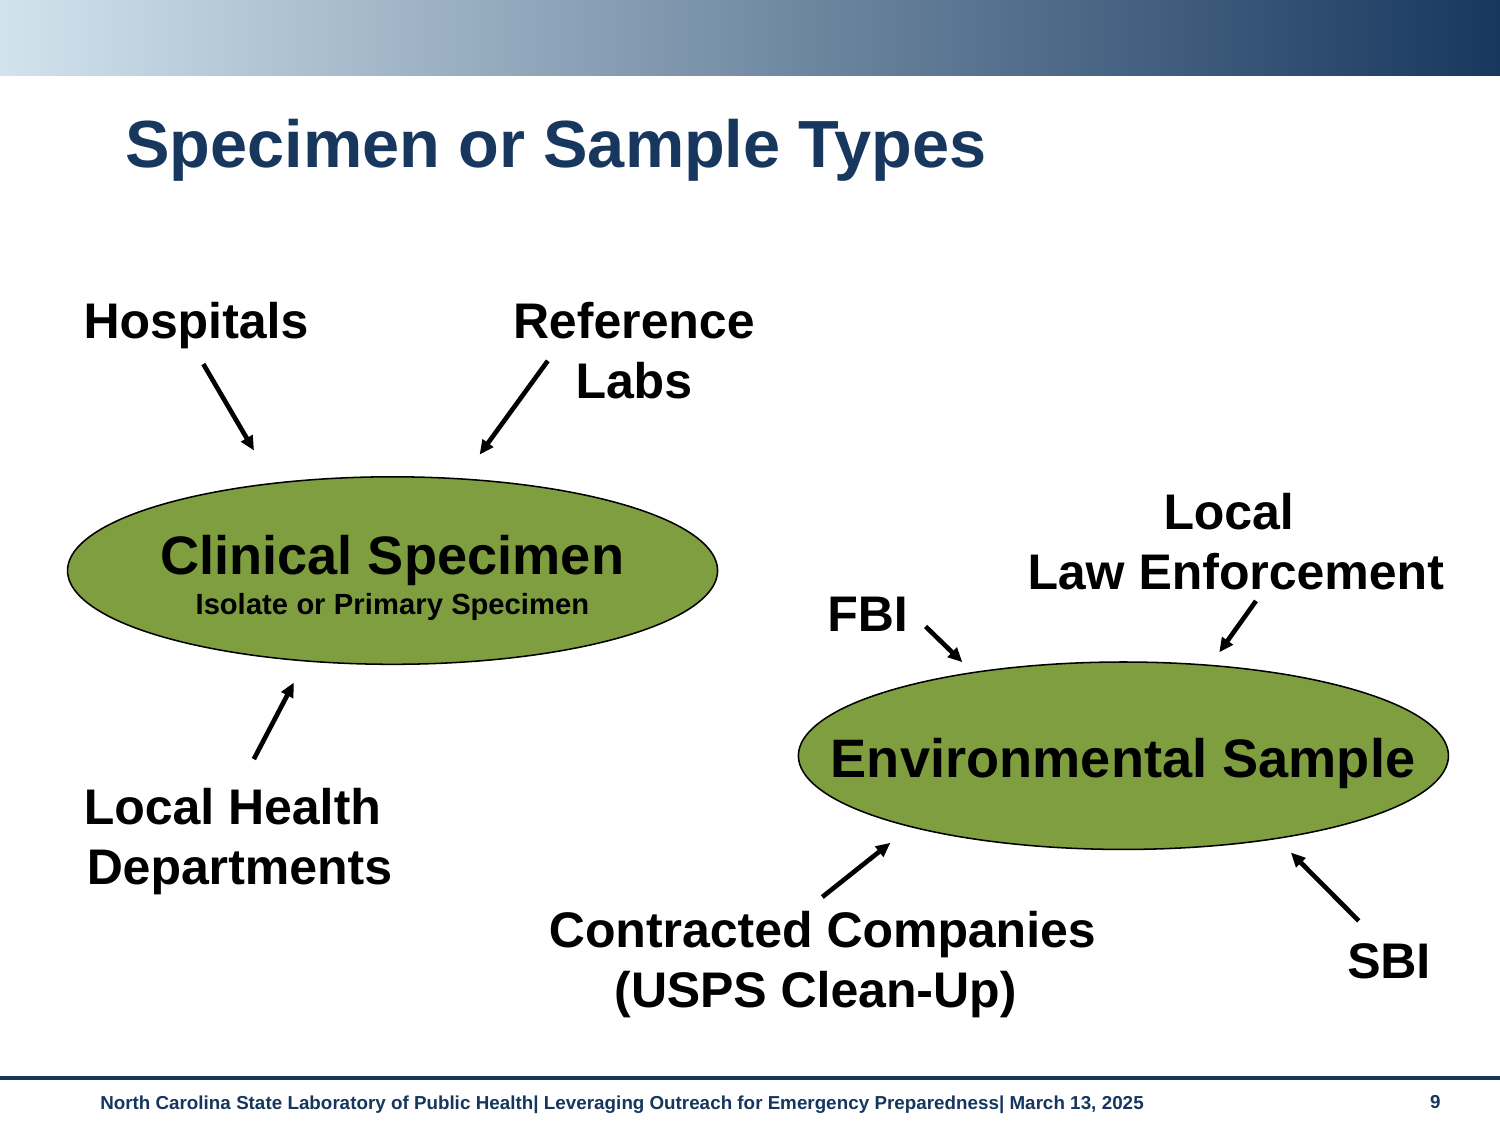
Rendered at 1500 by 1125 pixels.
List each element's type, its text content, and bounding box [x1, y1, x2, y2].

text_box SBI [1332, 920, 1461, 996]
text_box Clinical Specimen Isolate or Primary Specimen [67, 476, 718, 665]
text_box Hospitals [68, 281, 324, 357]
text_box [479, 360, 548, 455]
text_box [1219, 600, 1257, 653]
text_box [203, 364, 254, 451]
text_box Environmental Sample [798, 662, 1449, 850]
text_box Local Law Enforcement [1012, 471, 1459, 607]
text_box Reference Labs [498, 281, 770, 417]
text_box [822, 843, 891, 898]
text_box Contracted Companies (USPS Clean-Up) [533, 890, 1111, 1026]
text_box [1291, 852, 1359, 921]
title Specimen or Sample Types [110, 102, 1398, 193]
text_box [253, 682, 294, 760]
text_box FBI [812, 574, 944, 650]
text_box [925, 626, 963, 662]
text_box Local Health Departments [69, 767, 411, 903]
